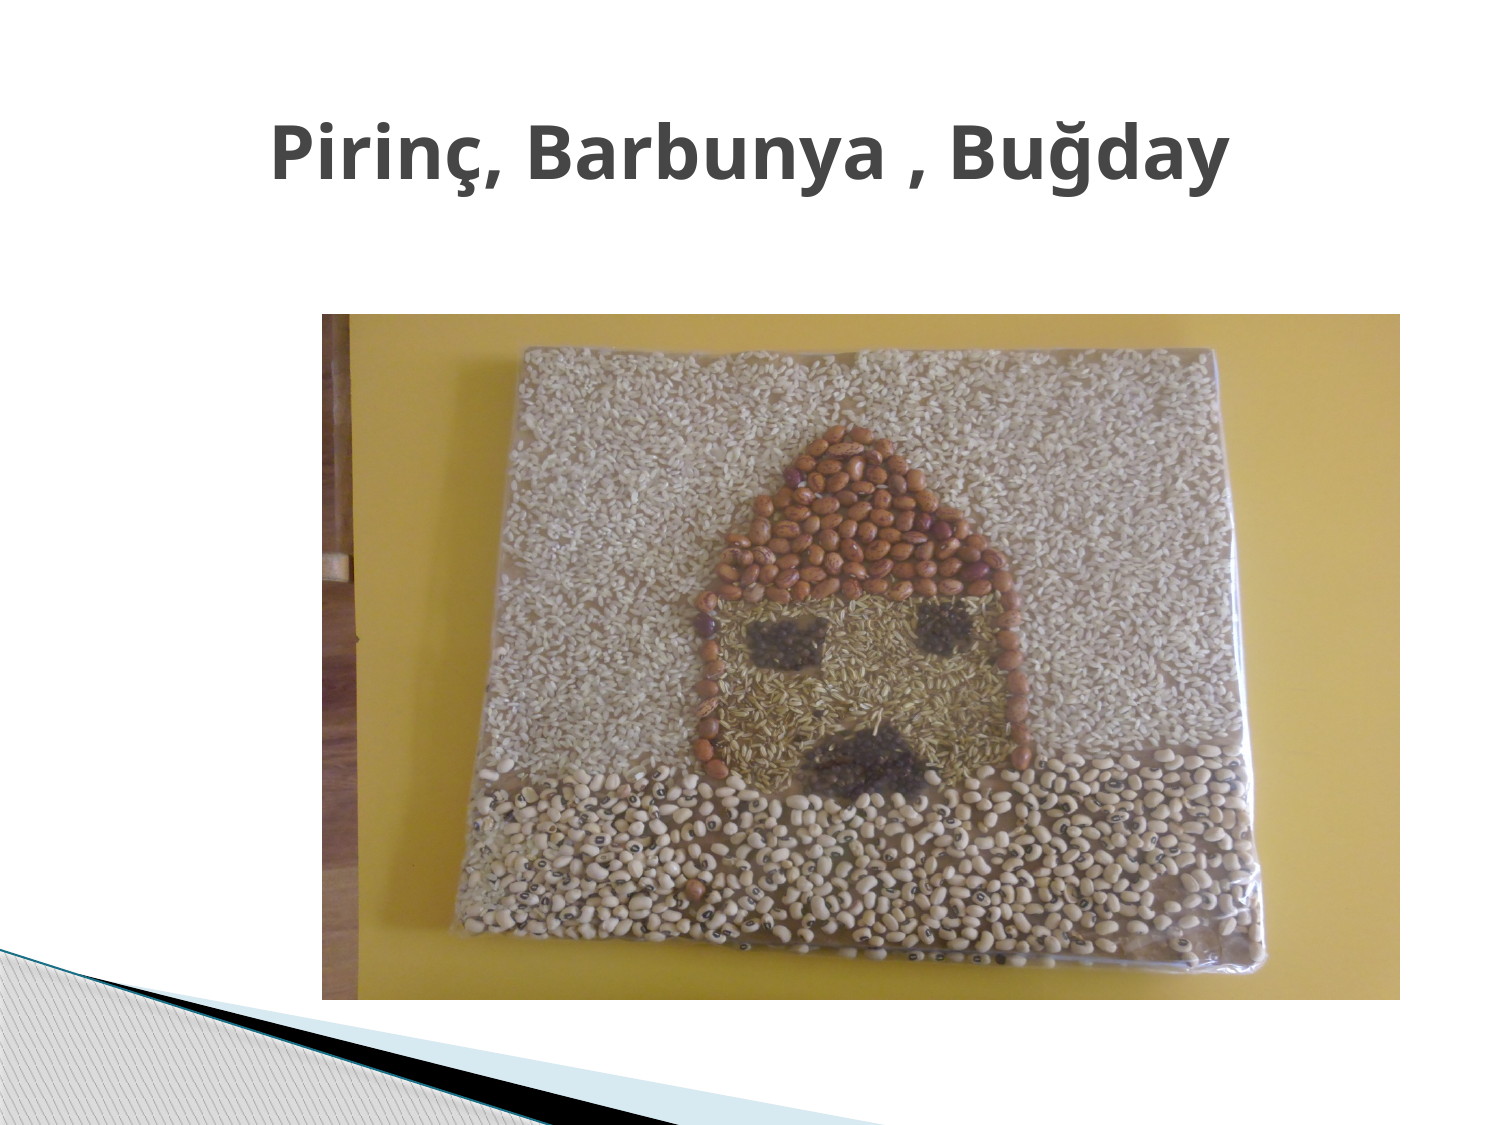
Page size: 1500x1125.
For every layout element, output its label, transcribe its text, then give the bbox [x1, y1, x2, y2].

title Pirinç, Barbunya , Buğday [75, 56, 1425, 244]
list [322, 314, 1400, 1000]
